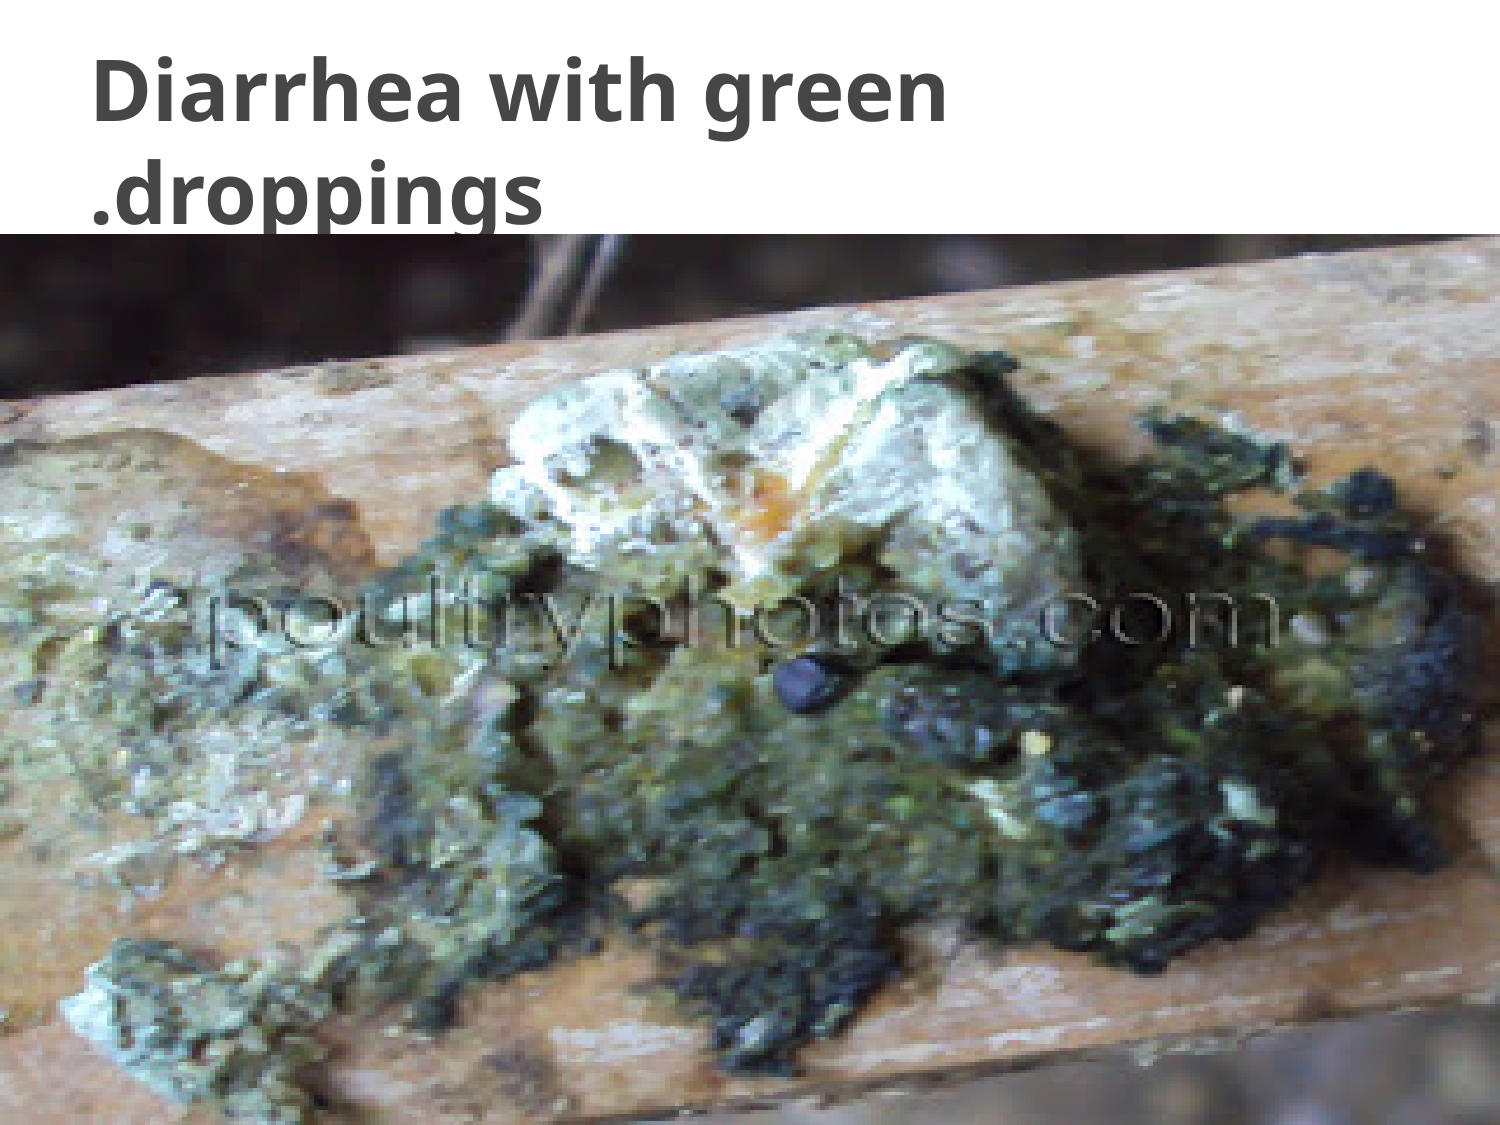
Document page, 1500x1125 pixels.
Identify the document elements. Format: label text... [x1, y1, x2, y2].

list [0, 234, 1500, 1125]
title Diarrhea with green droppings. [75, 45, 1425, 233]
